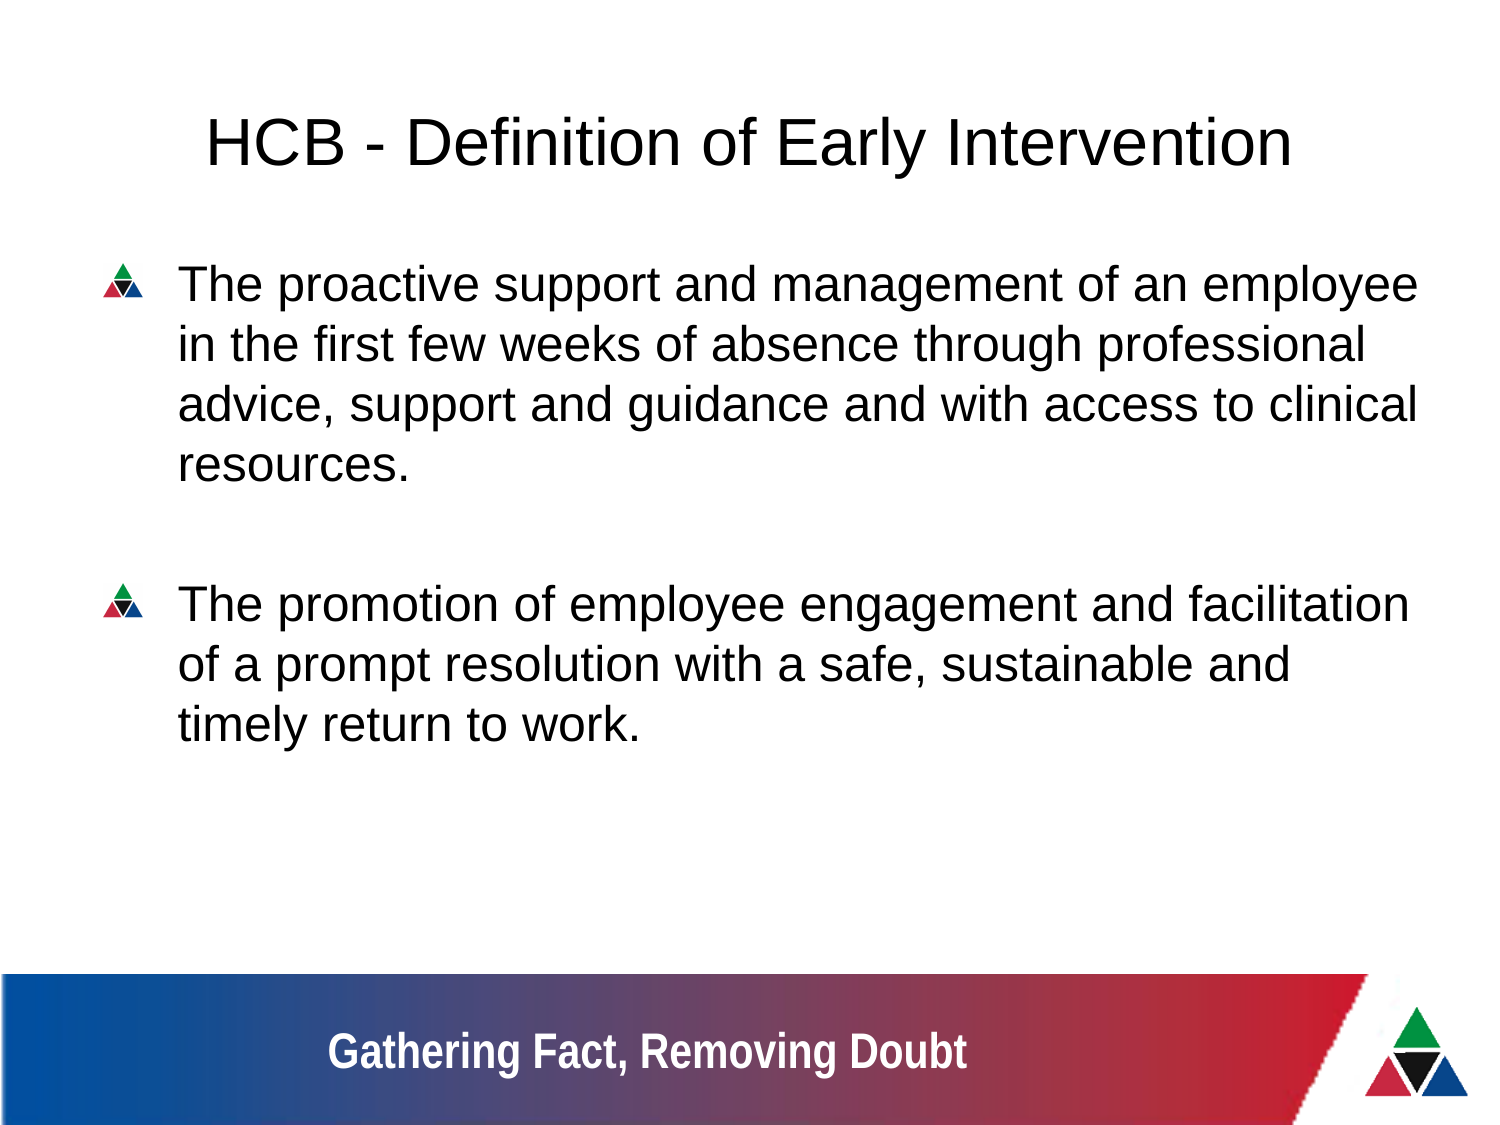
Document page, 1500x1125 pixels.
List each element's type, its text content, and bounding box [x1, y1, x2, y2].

title HCB - Definition of Early Intervention [74, 44, 1426, 233]
picture [103, 263, 143, 299]
picture [0, 974, 1469, 1125]
list The proactive support and management of an employee in the first few weeks of absence through professional advice, support and guidance and with access to clinical resources. The promotion of employee engagement and facilitation of a prompt resolution with a safe, sustainable and timely return to work. [88, 243, 1439, 788]
picture [103, 583, 143, 619]
